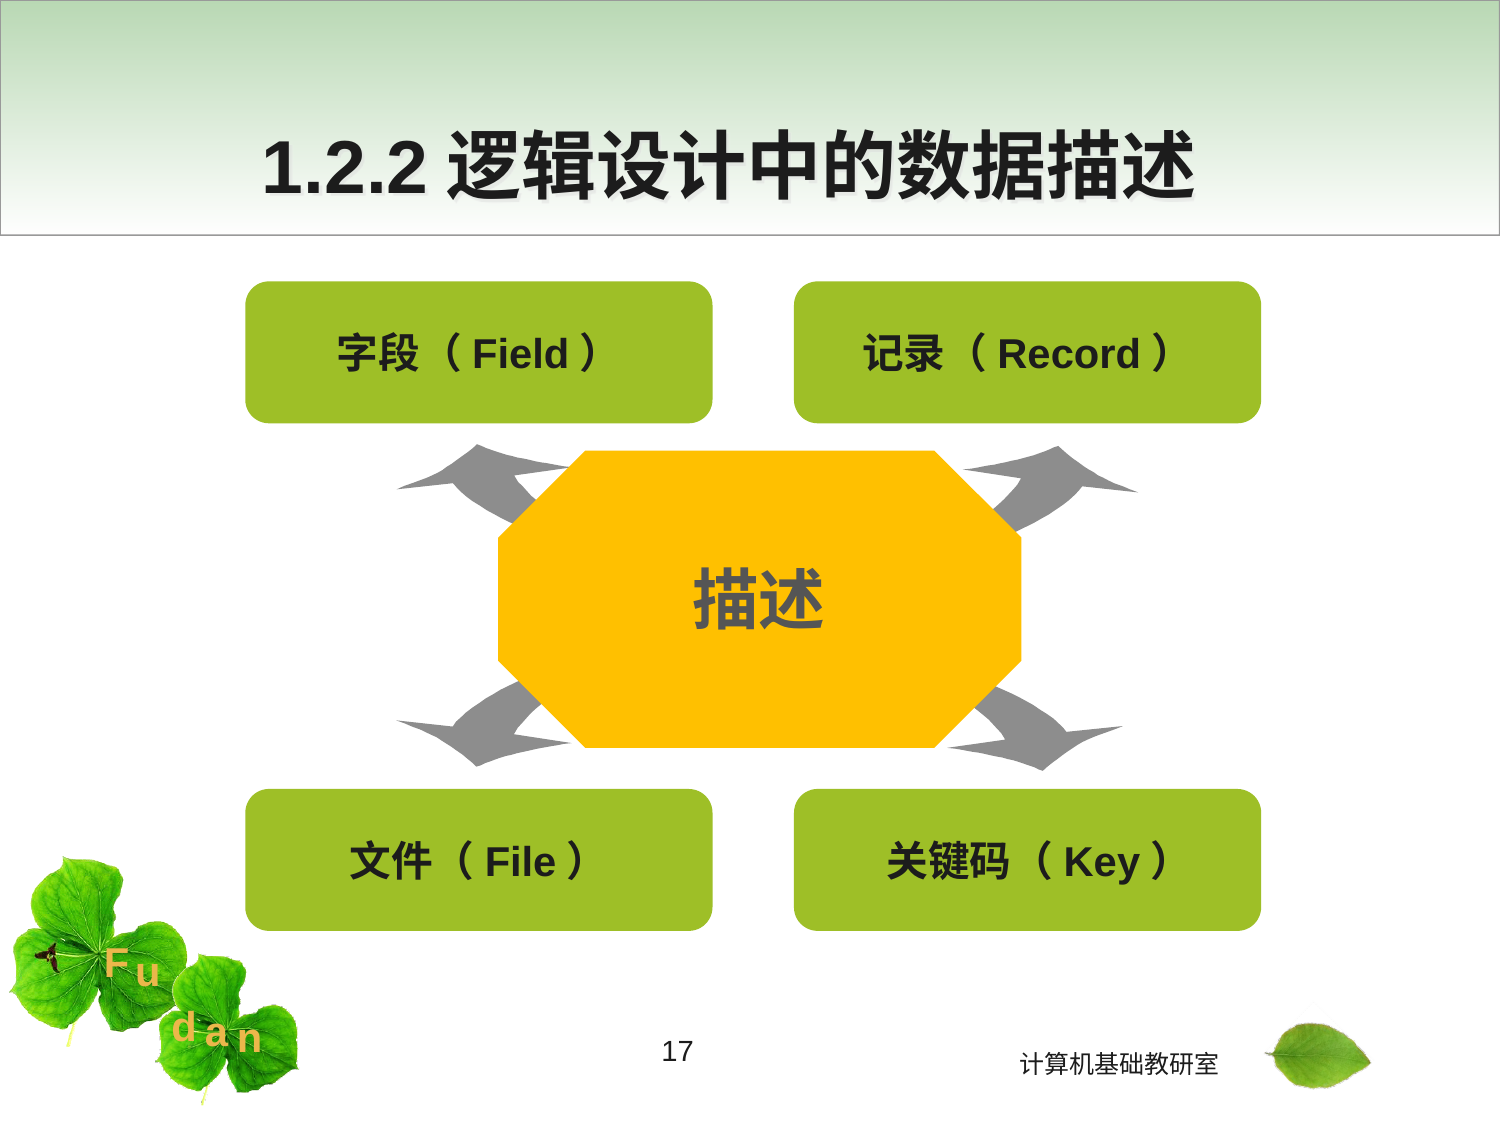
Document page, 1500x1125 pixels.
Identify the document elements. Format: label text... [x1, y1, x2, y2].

text_box [245, 788, 713, 931]
text_box [947, 686, 1123, 771]
text_box 1.2.2逻辑设计中的数据描述 [16, 74, 1442, 253]
text_box [793, 281, 1262, 424]
text_box 关键码（Key） [871, 827, 1207, 892]
slide_number 17 [502, 1024, 853, 1103]
text_box [962, 445, 1139, 532]
text_box 描述 [654, 550, 864, 646]
text_box 文件（File） [334, 827, 623, 892]
text_box 字段（Field） [322, 319, 636, 385]
picture [9, 855, 300, 1106]
text_box [245, 281, 713, 424]
text_box [793, 788, 1262, 931]
text_box [498, 450, 1022, 748]
text_box 记录（Record） [847, 319, 1208, 385]
text_box [396, 681, 572, 767]
text_box [396, 444, 568, 523]
picture [1262, 1001, 1374, 1113]
